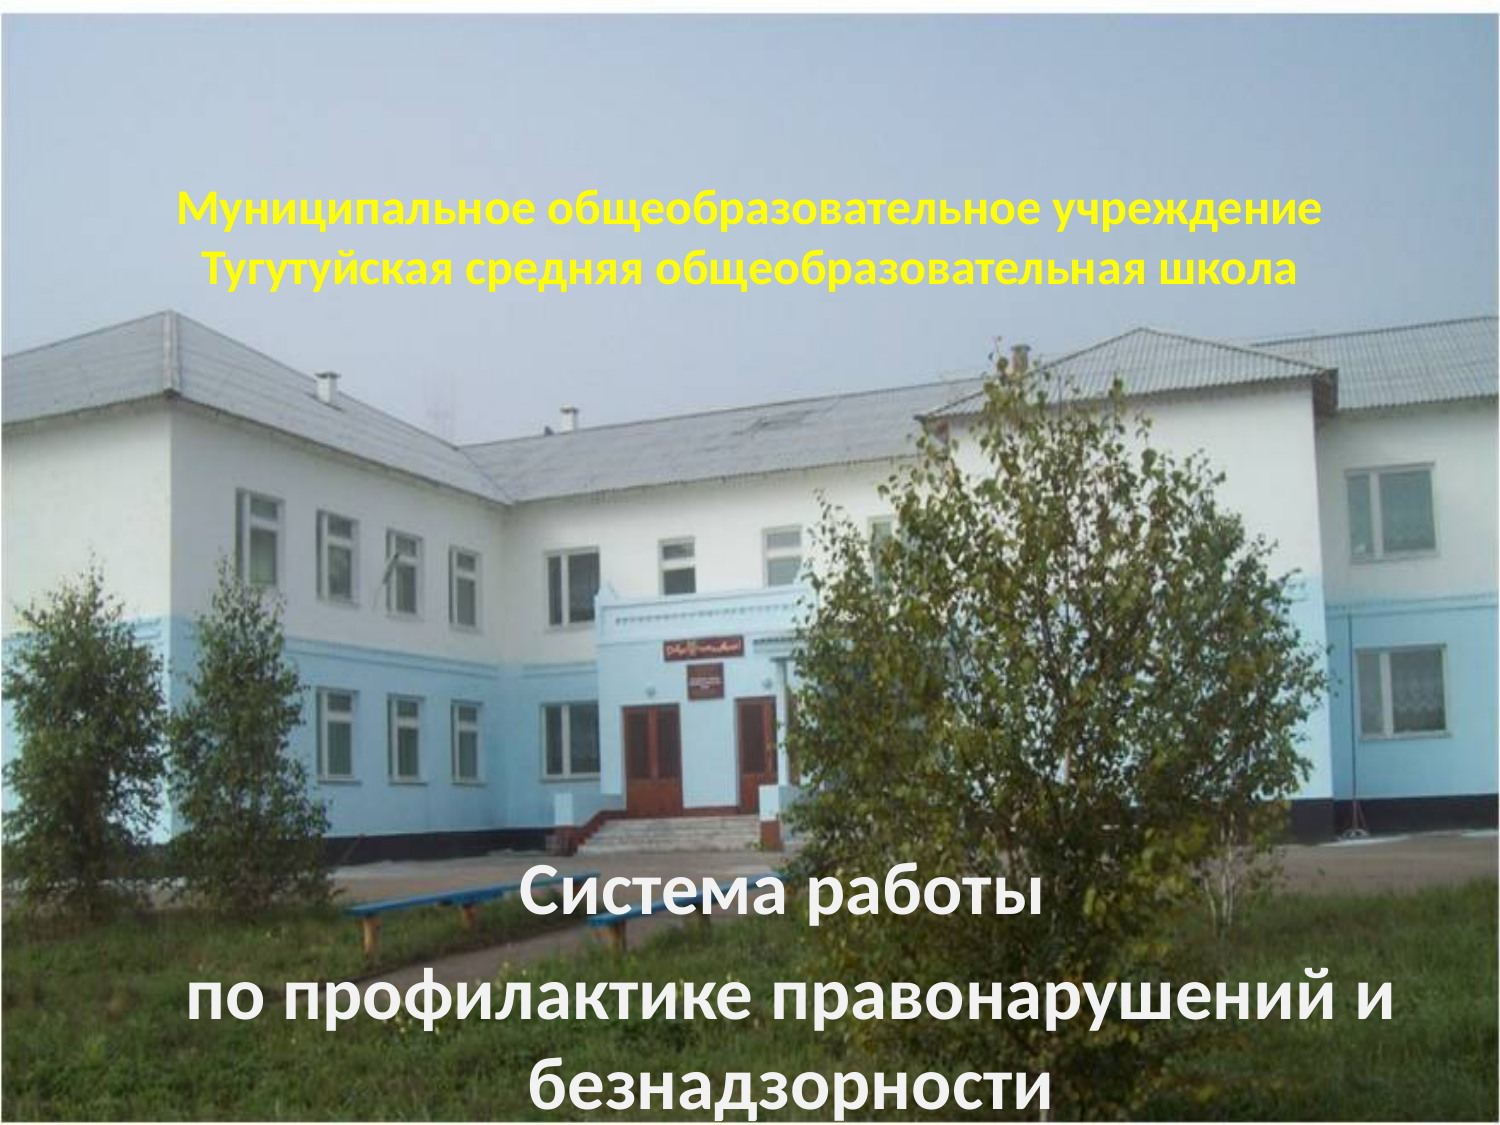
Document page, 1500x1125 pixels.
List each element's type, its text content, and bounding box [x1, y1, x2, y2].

title Муниципальное общеобразовательное учреждение Тугутуйская средняя общеобразовательная школа [29, 54, 1471, 414]
picture [0, 0, 1500, 1125]
text_box Система работы по профилактике правонарушений и безнадзорности [100, 832, 1483, 1125]
